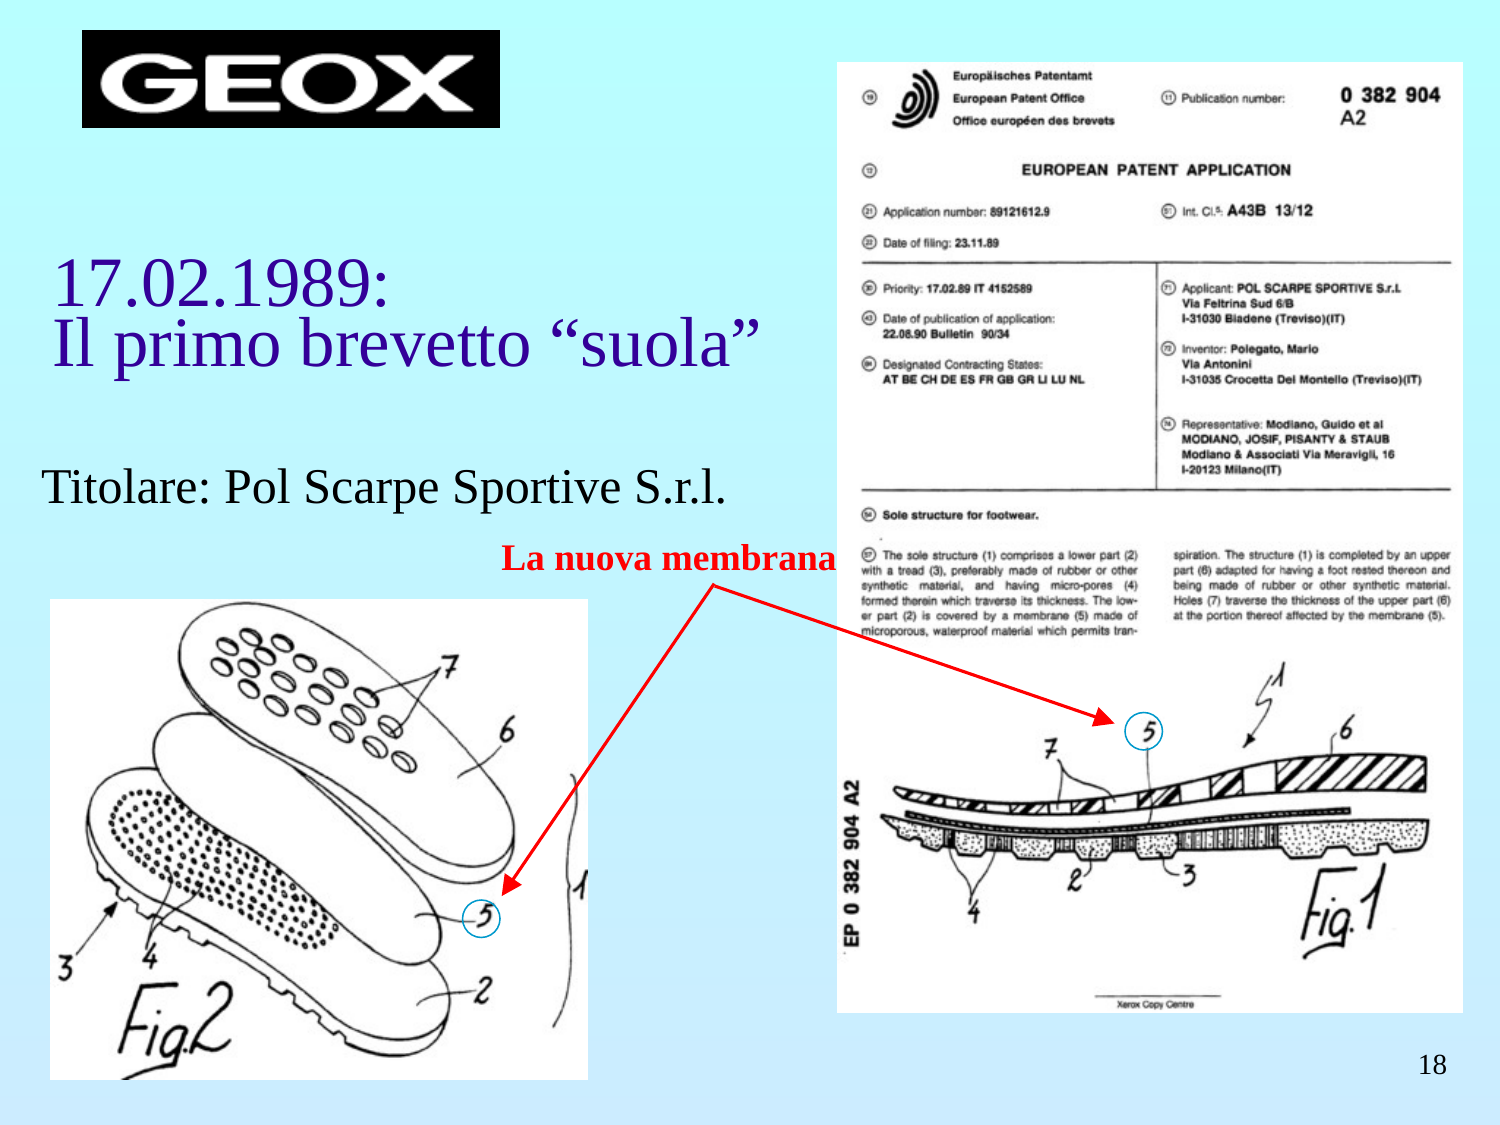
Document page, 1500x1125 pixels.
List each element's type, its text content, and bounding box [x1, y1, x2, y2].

slide_number 18 [1149, 1024, 1463, 1101]
picture [49, 599, 588, 1081]
text_box Titolare: Pol Scarpe Sportive S.r.l. [25, 462, 744, 520]
picture [837, 62, 1463, 1013]
text_box La nuova membrana [486, 537, 832, 585]
text_box 17.02.1989: Il primo brevetto “suola” [37, 199, 792, 438]
picture [81, 30, 500, 128]
